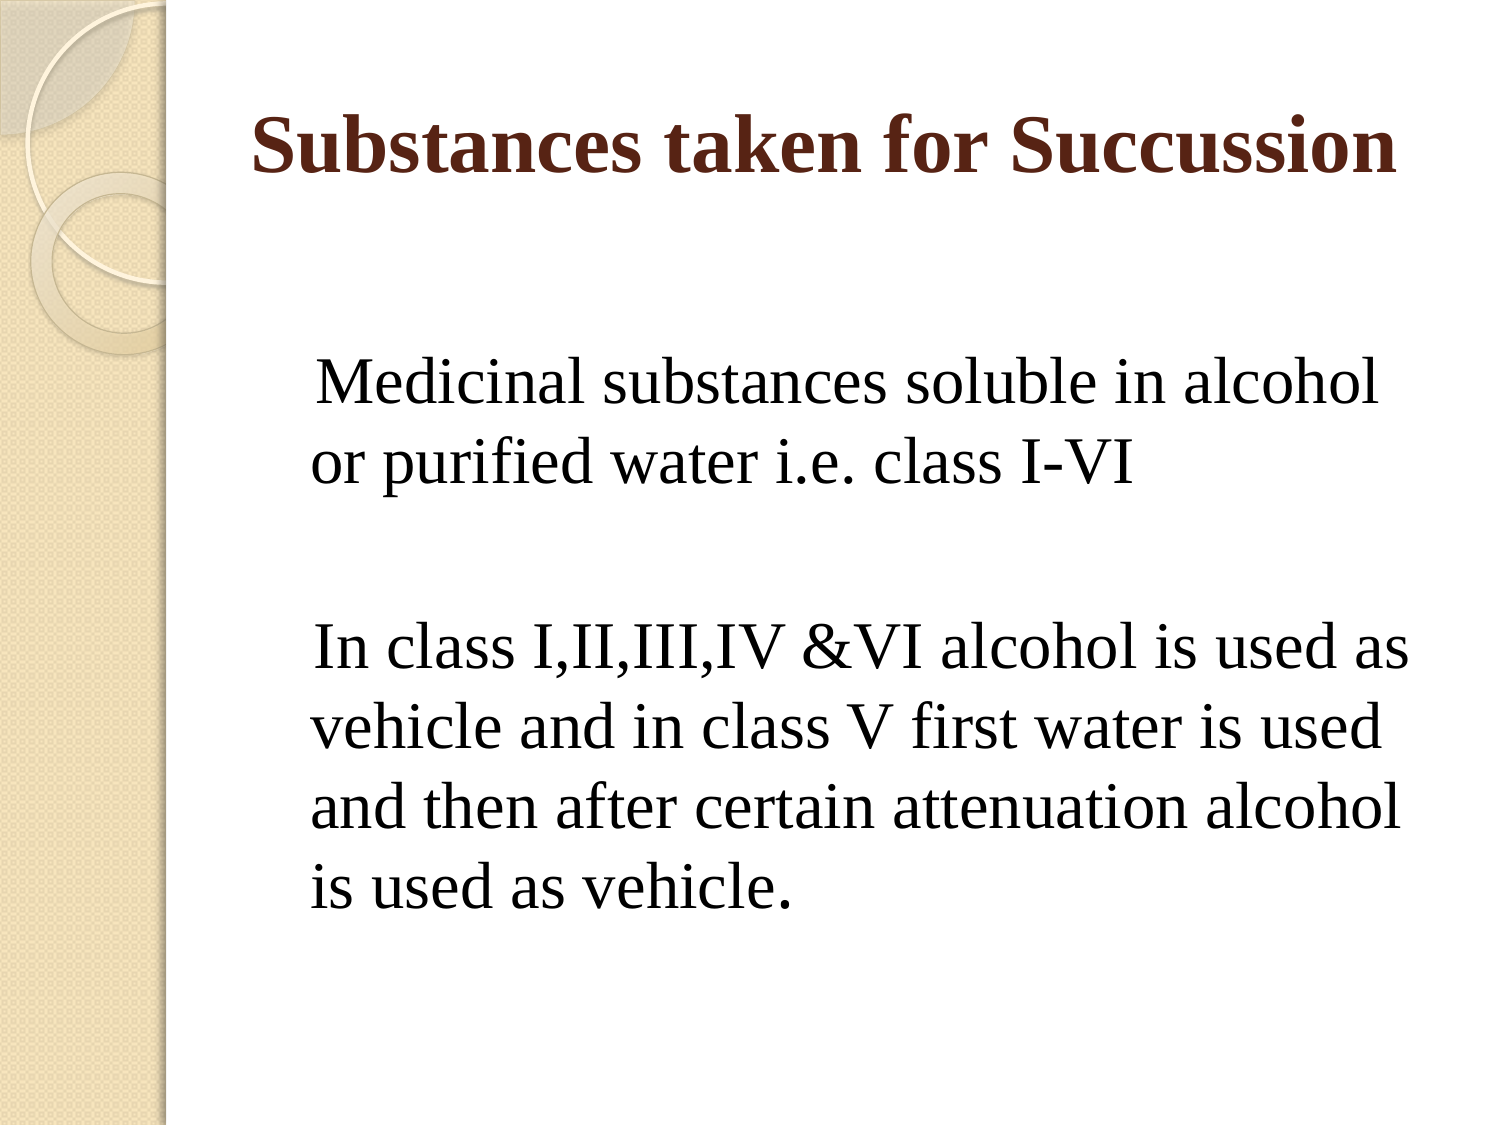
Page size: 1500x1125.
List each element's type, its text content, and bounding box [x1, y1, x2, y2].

title Substances taken for Succussion [235, 45, 1466, 233]
list Medicinal substances soluble in alcohol or purified water i.e. class I-VI In class I,II,III,IV &VI alcohol is used as vehicle and in class V first water is used and then after certain attenuation alcohol is used as vehicle. [235, 237, 1466, 1025]
